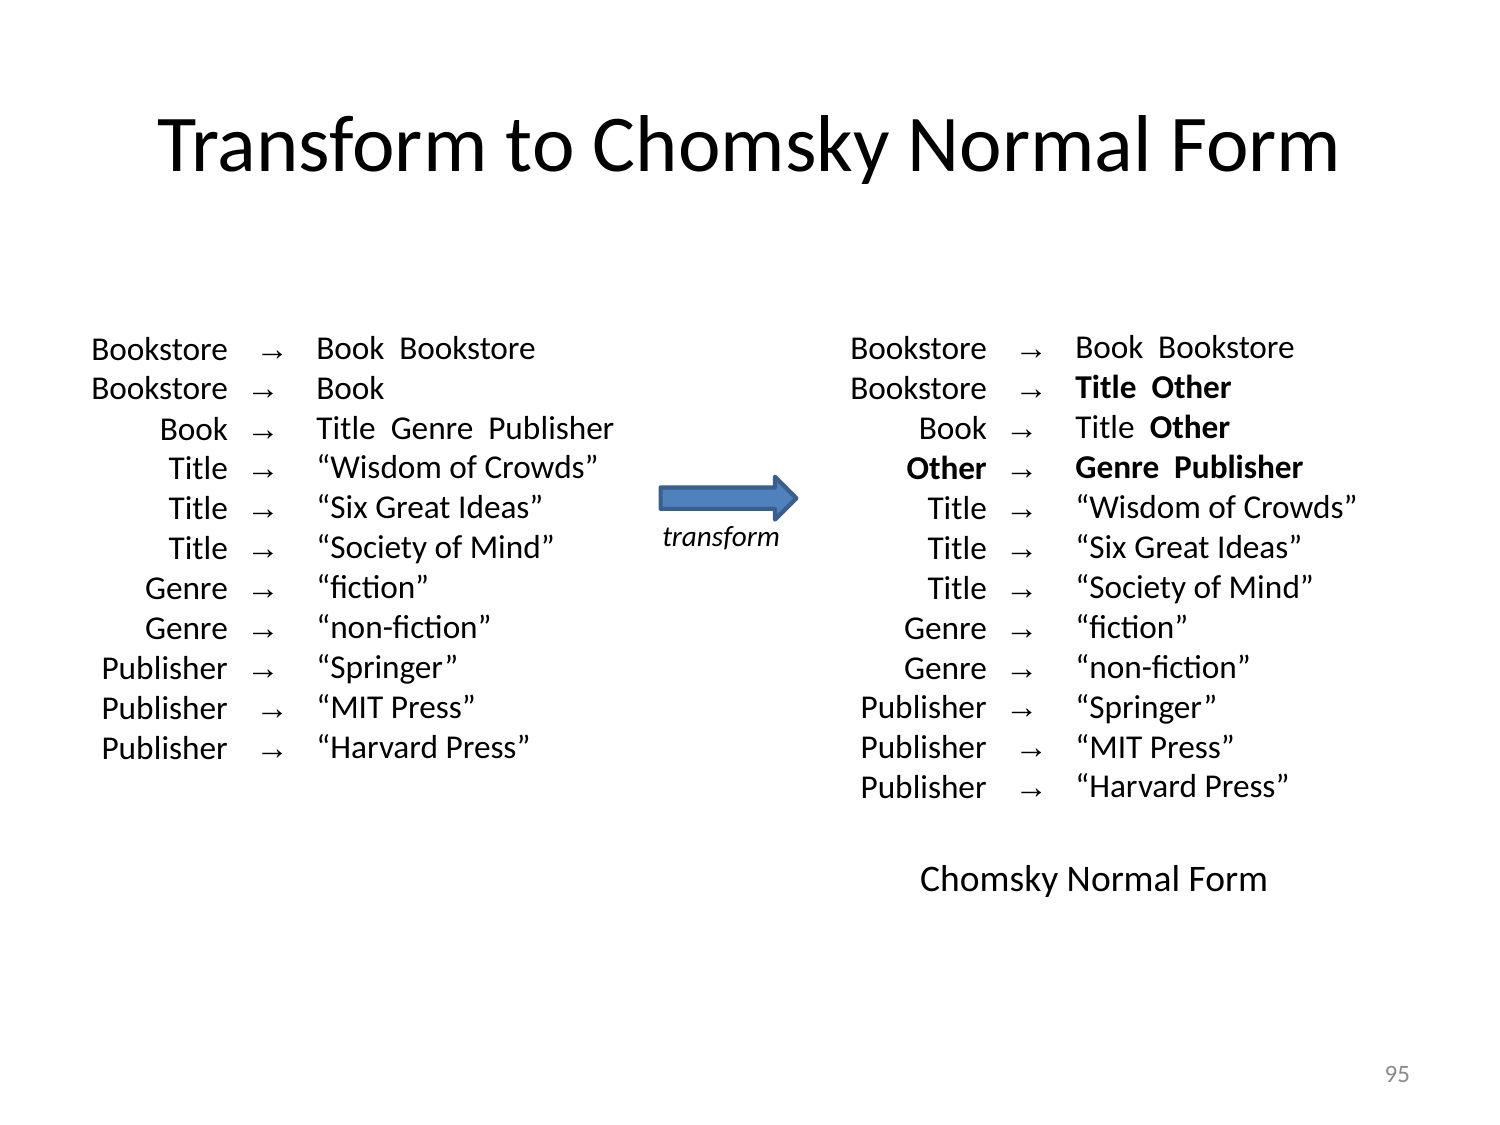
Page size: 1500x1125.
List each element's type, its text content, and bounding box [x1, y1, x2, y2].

title Transform to Chomsky Normal Form [75, 45, 1425, 233]
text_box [17, 306, 722, 786]
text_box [776, 326, 1481, 806]
text_box transform [727, 510, 771, 560]
text_box [727, 485, 771, 510]
slide_number 95 [1074, 1042, 1425, 1103]
text_box Chomsky Normal Form [905, 846, 1284, 907]
